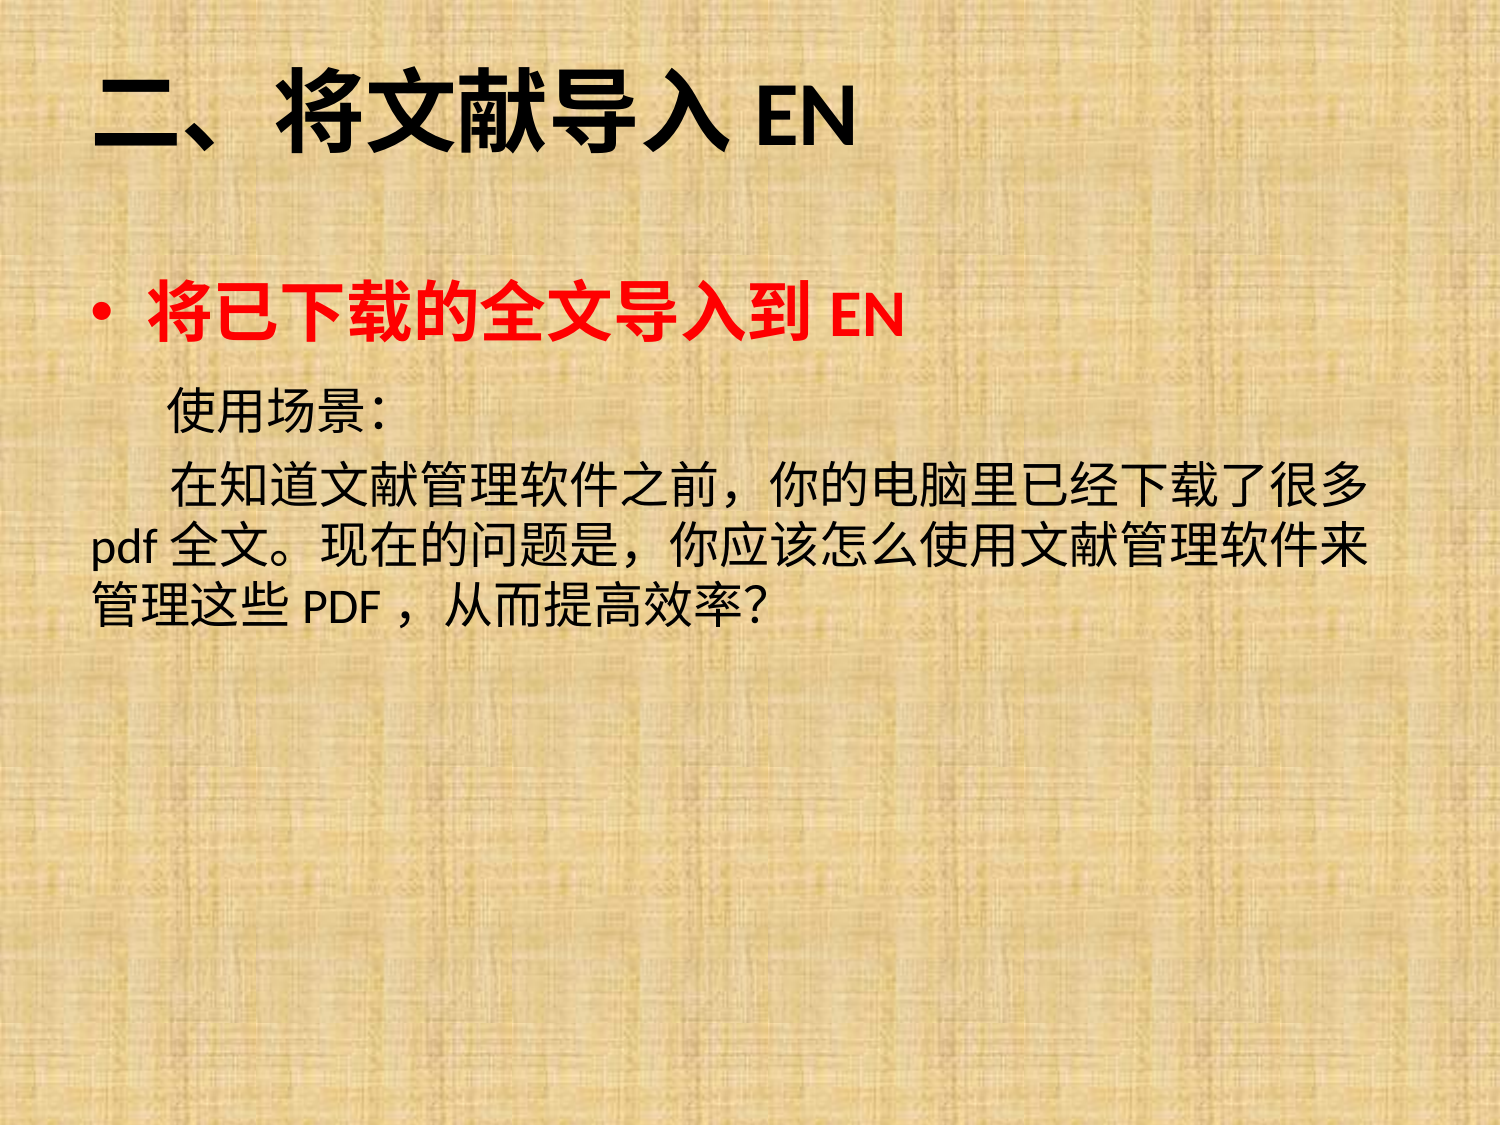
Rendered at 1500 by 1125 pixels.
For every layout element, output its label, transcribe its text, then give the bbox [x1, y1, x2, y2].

list 将已下载的全文导入到EN 使用场景： 在知道文献管理软件之前，你的电脑里已经下载了很多pdf全文。现在的问题是，你应该怎么使用文献管理软件来管理这些PDF，从而提高效率？ [74, 262, 1426, 1006]
title 二、将文献导入EN [74, 44, 1426, 173]
picture [0, 0, 1500, 1125]
